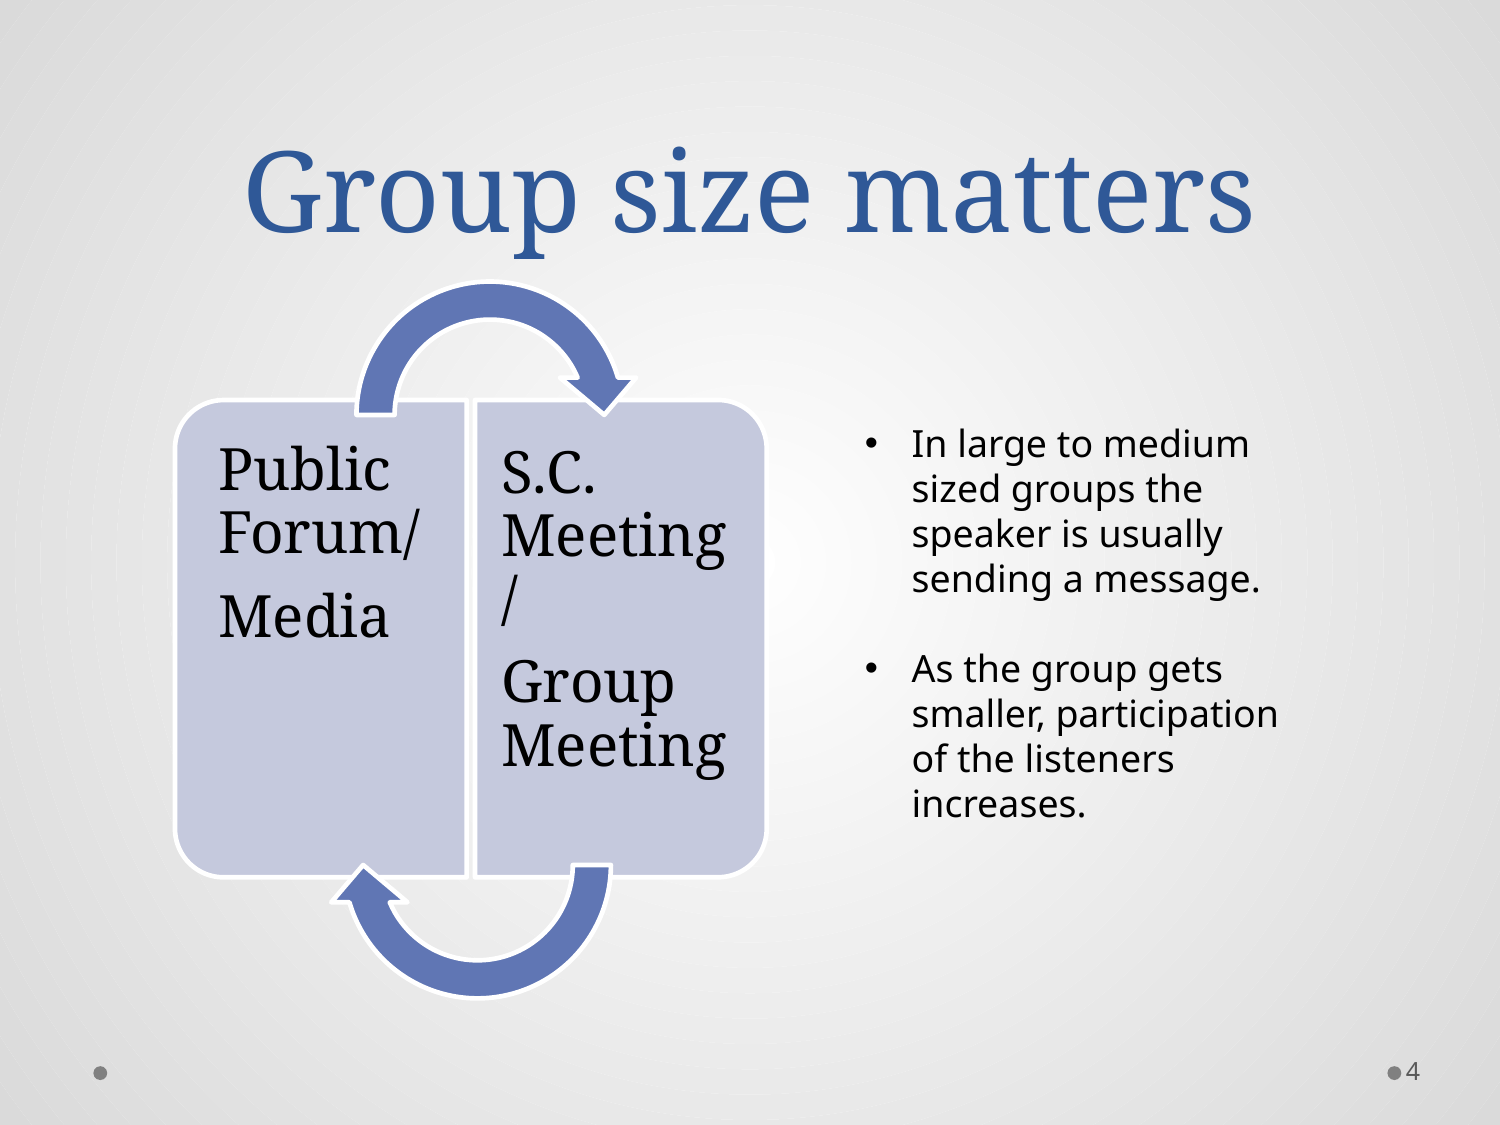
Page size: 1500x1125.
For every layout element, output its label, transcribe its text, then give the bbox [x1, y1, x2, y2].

title Group size matters [75, 50, 1425, 261]
slide_number 4 [1401, 1042, 1494, 1103]
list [74, 262, 1426, 1006]
